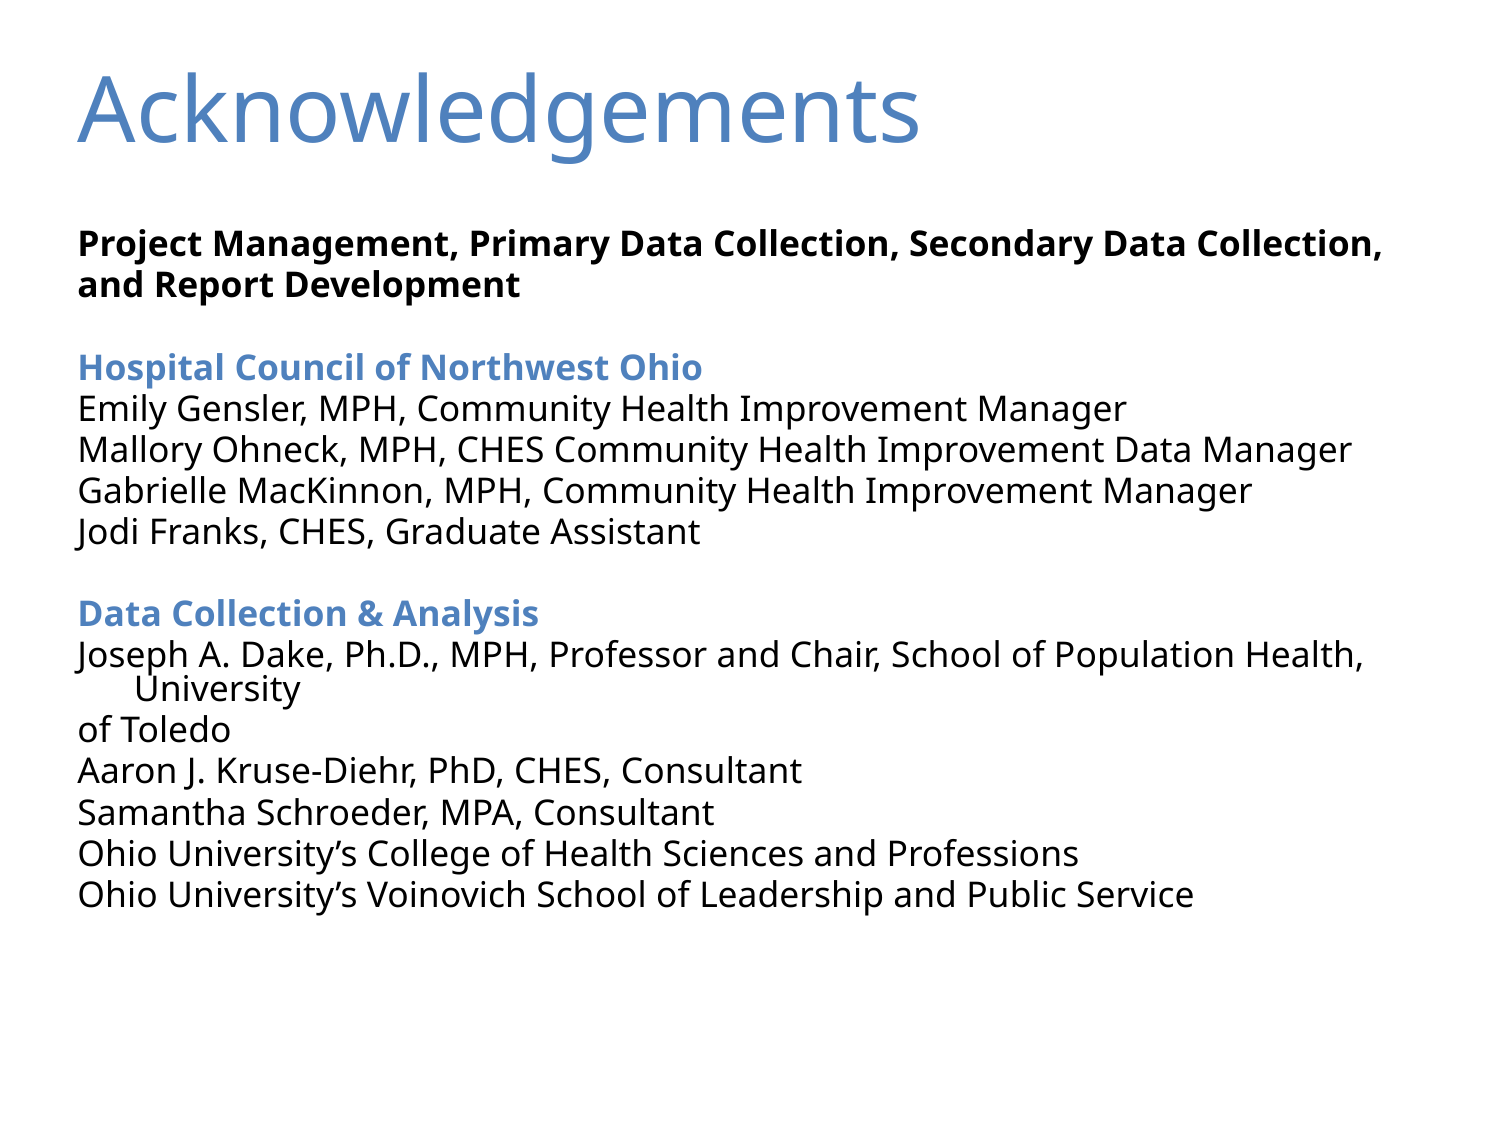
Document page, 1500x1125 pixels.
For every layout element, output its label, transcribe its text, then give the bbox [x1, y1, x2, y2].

title Acknowledgements [62, 4, 1383, 222]
text_box Project Management, Primary Data Collection, Secondary Data Collection, and Report Development Hospital Council of Northwest Ohio Emily Gensler, MPH, Community Health Improvement Manager Mallory Ohneck, MPH, CHES Community Health Improvement Data Manager Gabrielle MacKinnon, MPH, Community Health Improvement Manager Jodi Franks, CHES, Graduate Assistant Data Collection & Analysis Joseph A. Dake, Ph.D., MPH, Professor and Chair, School of Population Health, University of Toledo Aaron J. Kruse-Diehr, PhD, CHES, Consultant Samantha Schroeder, MPA, Consultant Ohio University’s College of Health Sciences and Professions Ohio University’s Voinovich School of Leadership and Public Service [62, 222, 1463, 1038]
